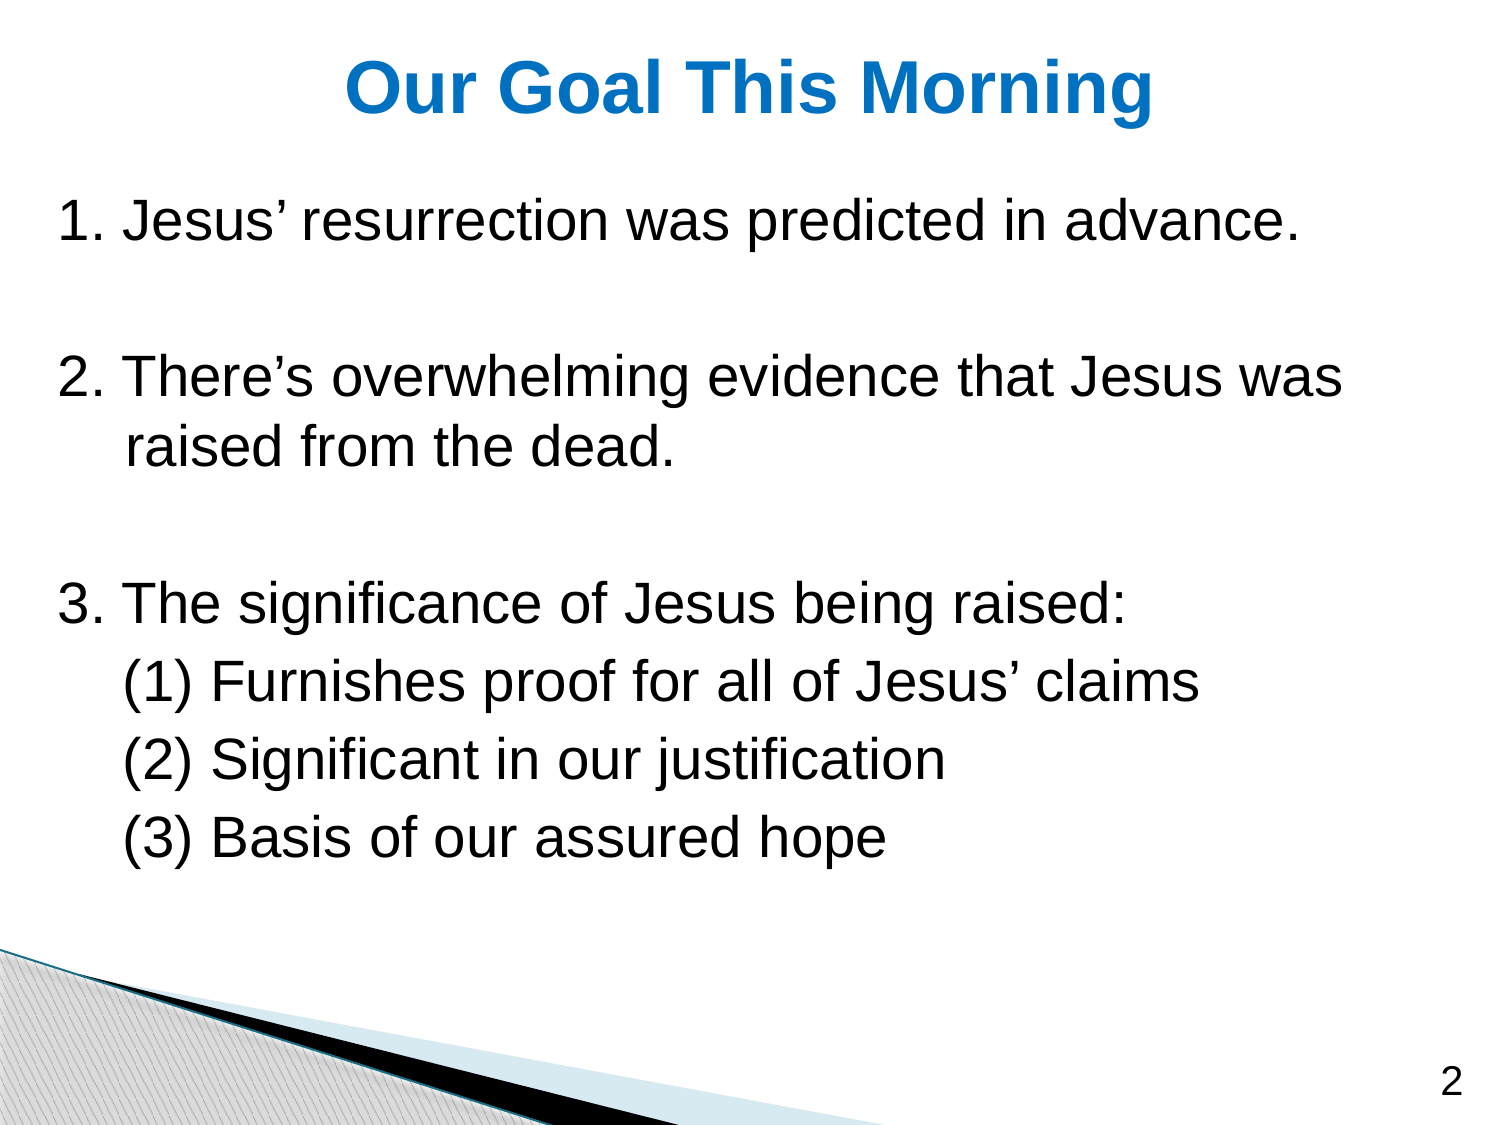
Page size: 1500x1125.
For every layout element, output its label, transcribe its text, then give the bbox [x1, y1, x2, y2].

title Our Goal This Morning [75, 24, 1425, 143]
list 1. Jesus’ resurrection was predicted in advance. 2. There’s overwhelming evidence that Jesus was raised from the dead. 3. The significance of Jesus being raised: (1) Furnishes proof for all of Jesus’ claims (2) Significant in our justification (3) Basis of our assured hope [24, 174, 1475, 986]
slide_number 2 [1275, 1051, 1479, 1112]
